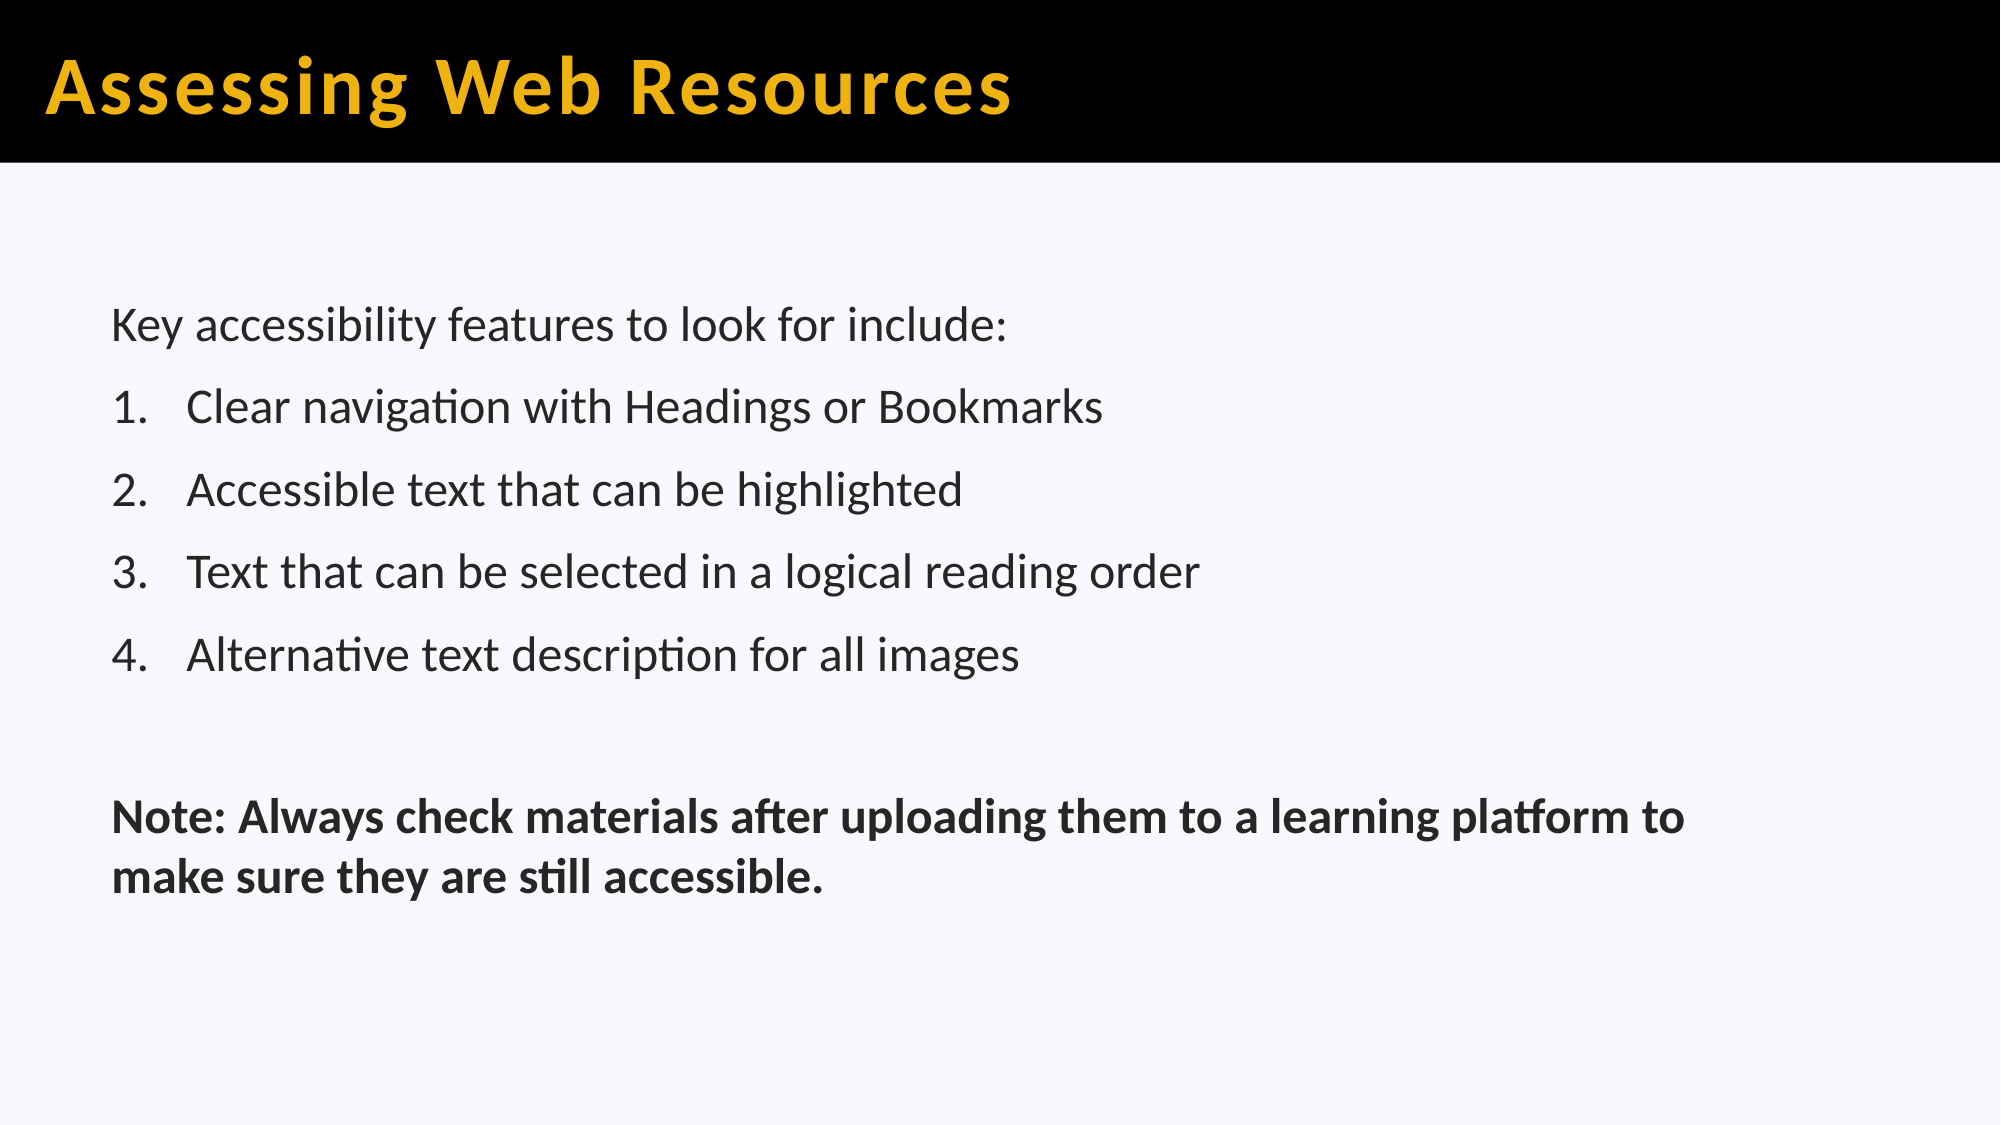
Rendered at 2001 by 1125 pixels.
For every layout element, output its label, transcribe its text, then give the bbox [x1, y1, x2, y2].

list Note: Always check materials after uploading them to a learning platform to make sure they are still accessible. [66, 776, 1817, 964]
picture [0, 0, 2001, 1125]
list Key accessibility features to look for include: Clear navigation with Headings or Bookmarks Accessible text that can be highlighted Text that can be selected in a logical reading order Alternative text description for all images [66, 283, 1308, 713]
title Assessing Web Resources [0, 0, 2000, 163]
